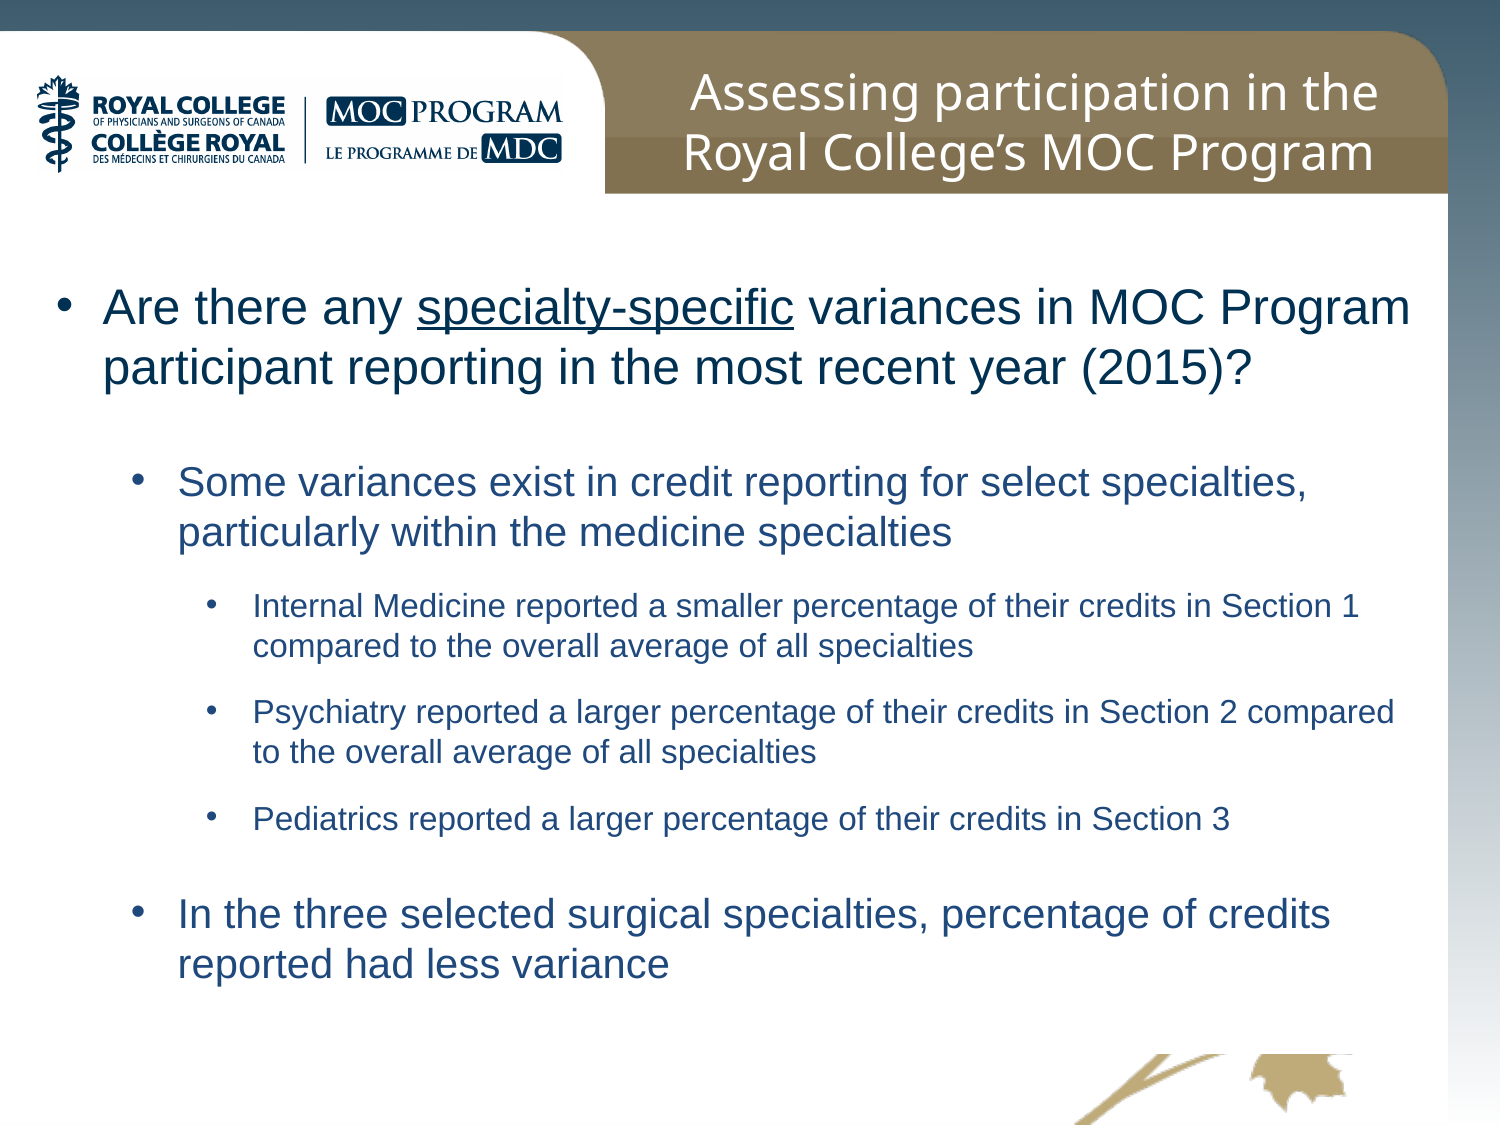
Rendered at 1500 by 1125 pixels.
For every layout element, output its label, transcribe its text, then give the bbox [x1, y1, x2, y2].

text_box Assessing participation in the Royal College’s MOC Program [617, 54, 1453, 165]
picture [1074, 1054, 1407, 1125]
text_box Are there any specialty-specific variances in MOC Program participant reporting in the most recent year (2015)? Some variances exist in credit reporting for select specialties, particularly within the medicine specialties Internal Medicine reported a smaller percentage of their credits in Section 1 compared to the overall average of all specialties Psychiatry reported a larger percentage of their credits in Section 2 compared to the overall average of all specialties Pediatrics reported a larger percentage of their credits in Section 3 In the three selected surgical specialties, percentage of credits reported had less variance [40, 267, 1435, 1054]
picture [0, 31, 1448, 267]
